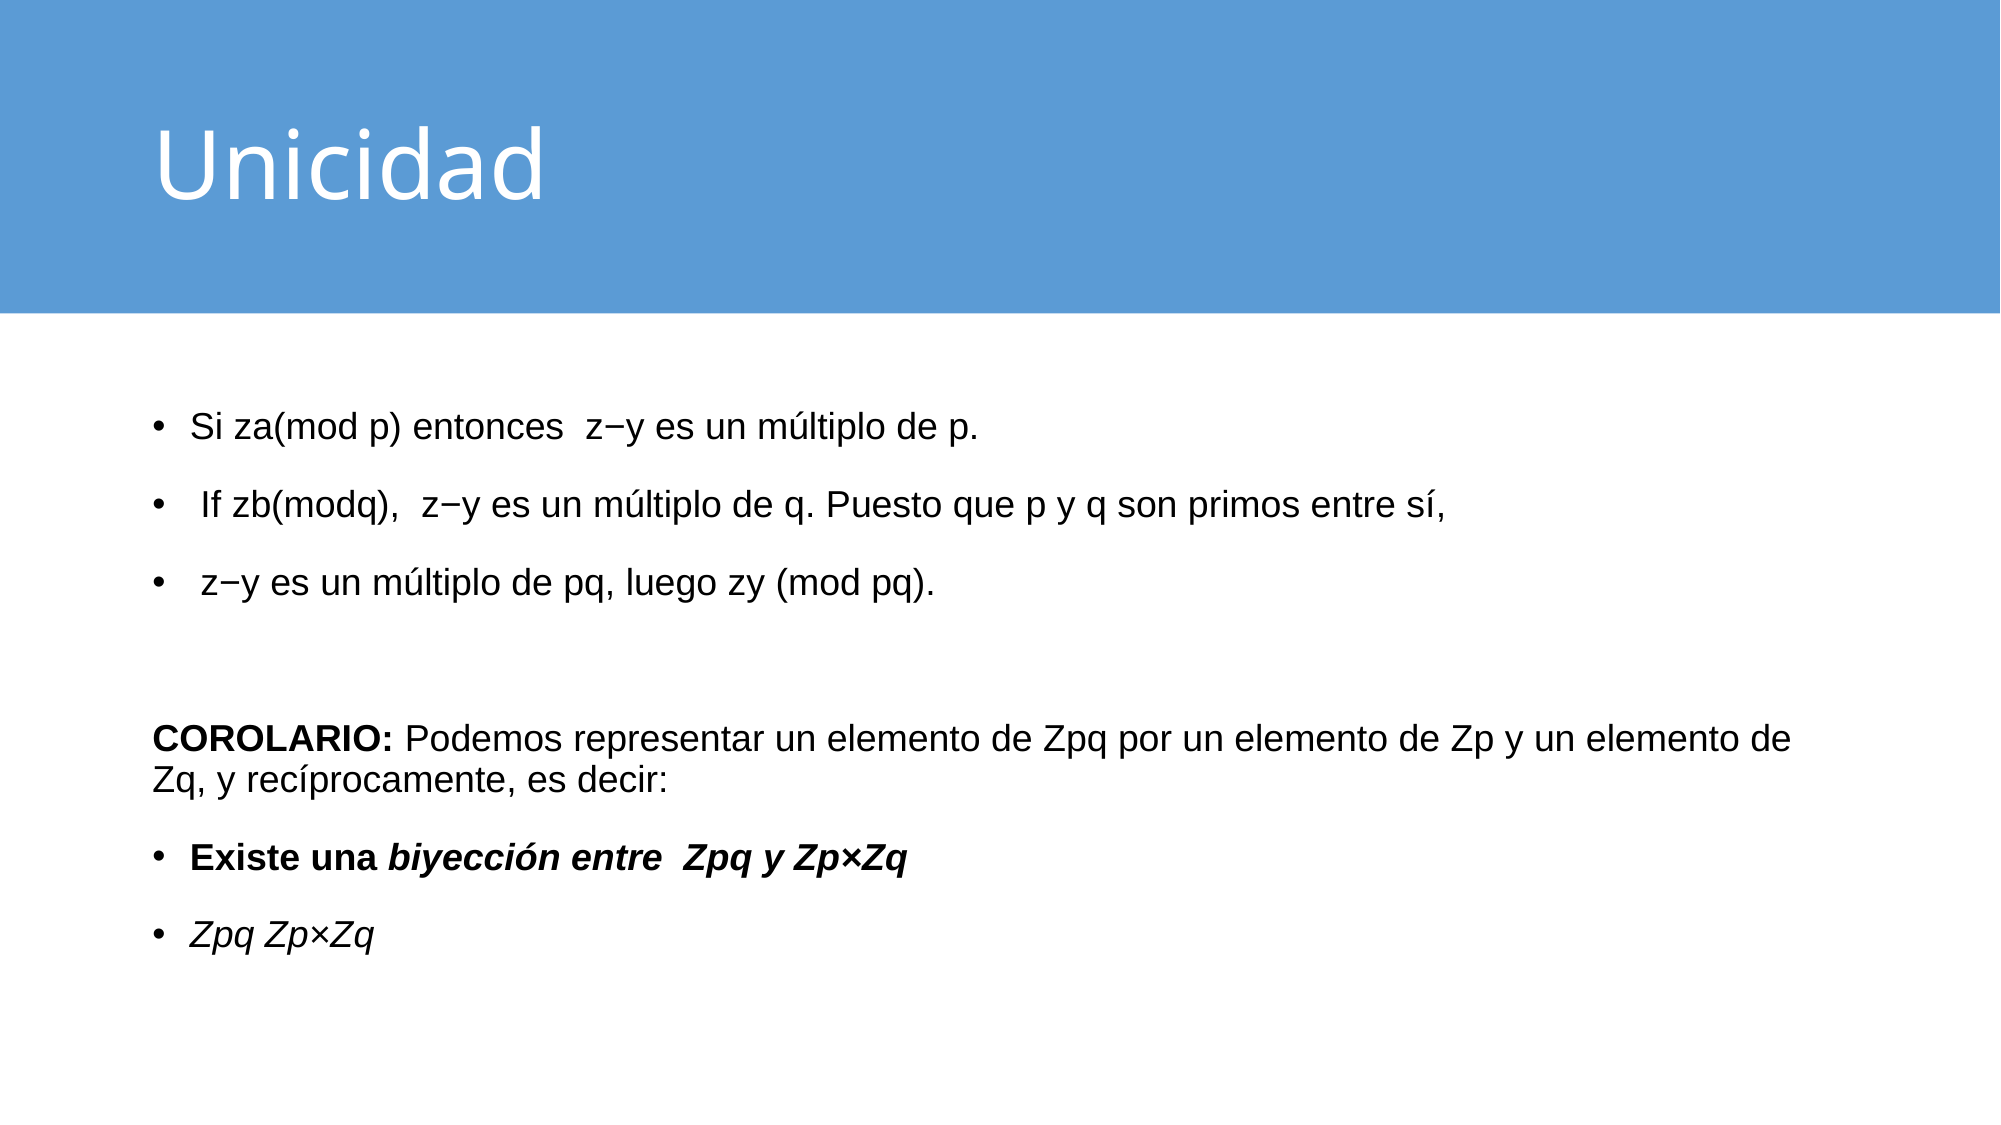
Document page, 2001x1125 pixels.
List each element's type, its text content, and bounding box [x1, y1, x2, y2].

title Unicidad [137, 59, 1863, 278]
text_box [0, 0, 2000, 314]
